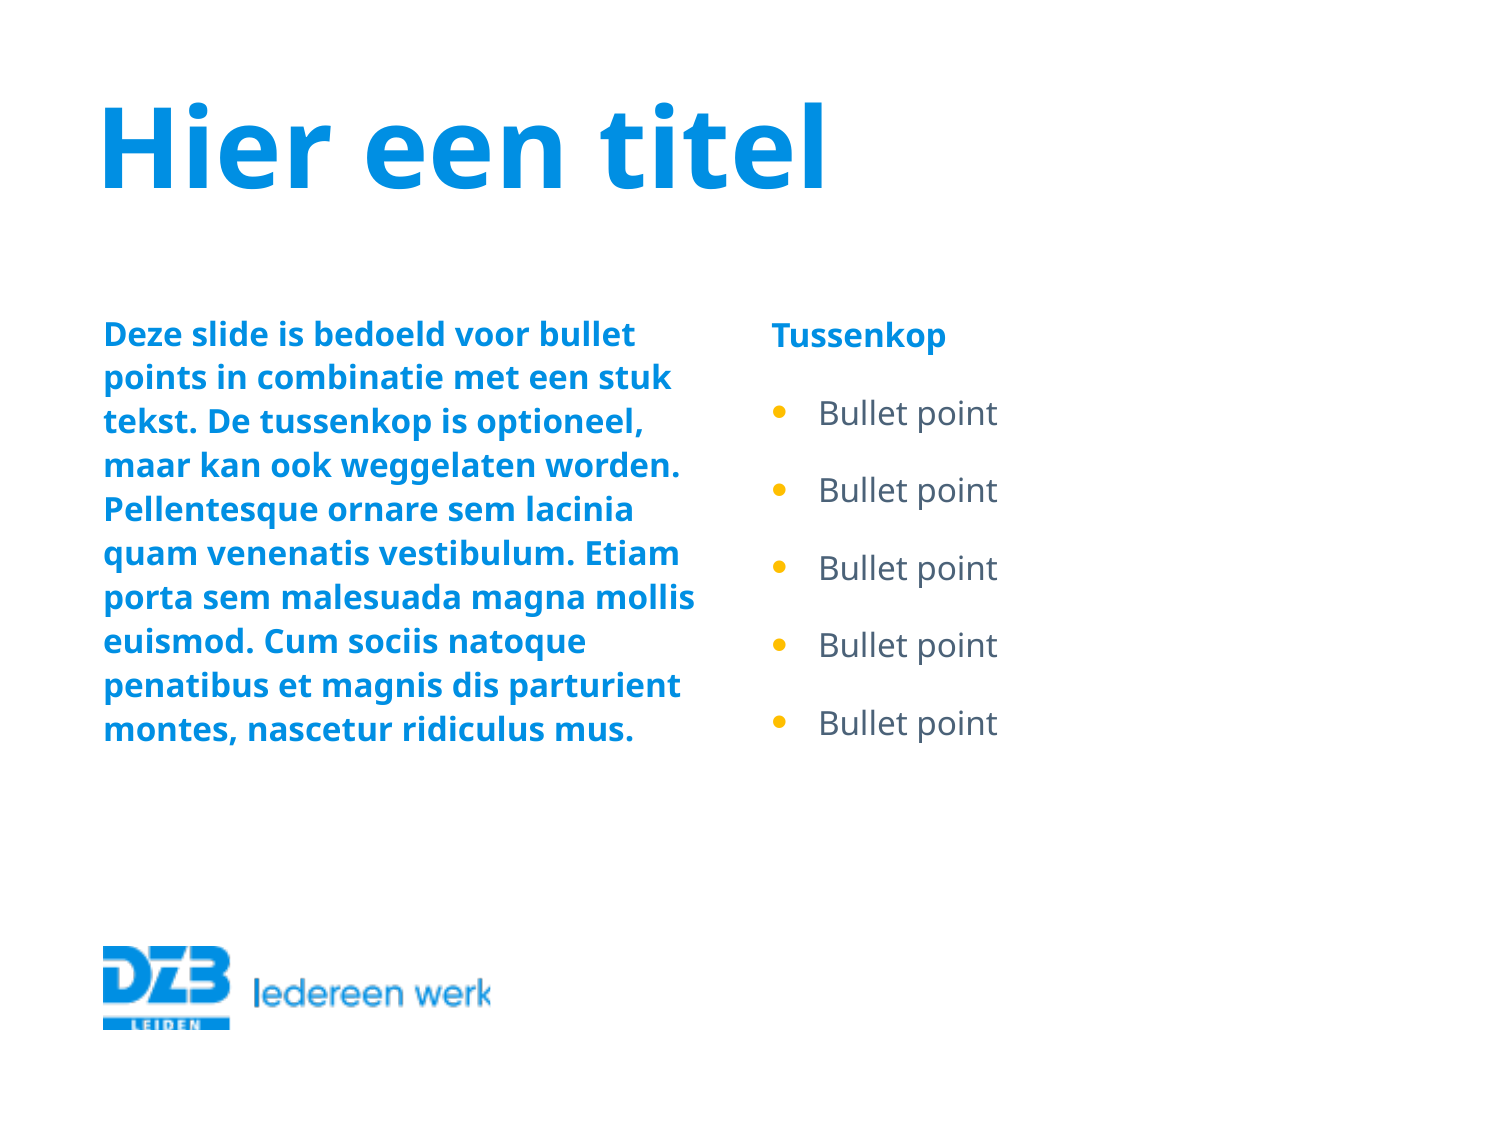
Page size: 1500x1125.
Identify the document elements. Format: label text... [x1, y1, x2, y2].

list Deze slide is bedoeld voor bullet points in combinatie met een stuk tekst. De tussenkop is optioneel, maar kan ook weggelaten worden. Pellentesque ornare sem lacinia quam venenatis vestibulum. Etiam porta sem malesuada magna mollis euismod. Cum sociis natoque penatibus et magnis dis parturient montes, nascetur ridiculus mus. [103, 308, 706, 901]
list Tussenkop Bullet point Bullet point Bullet point Bullet point Bullet point [771, 314, 1399, 1036]
list Hier een titel [95, 112, 1331, 247]
